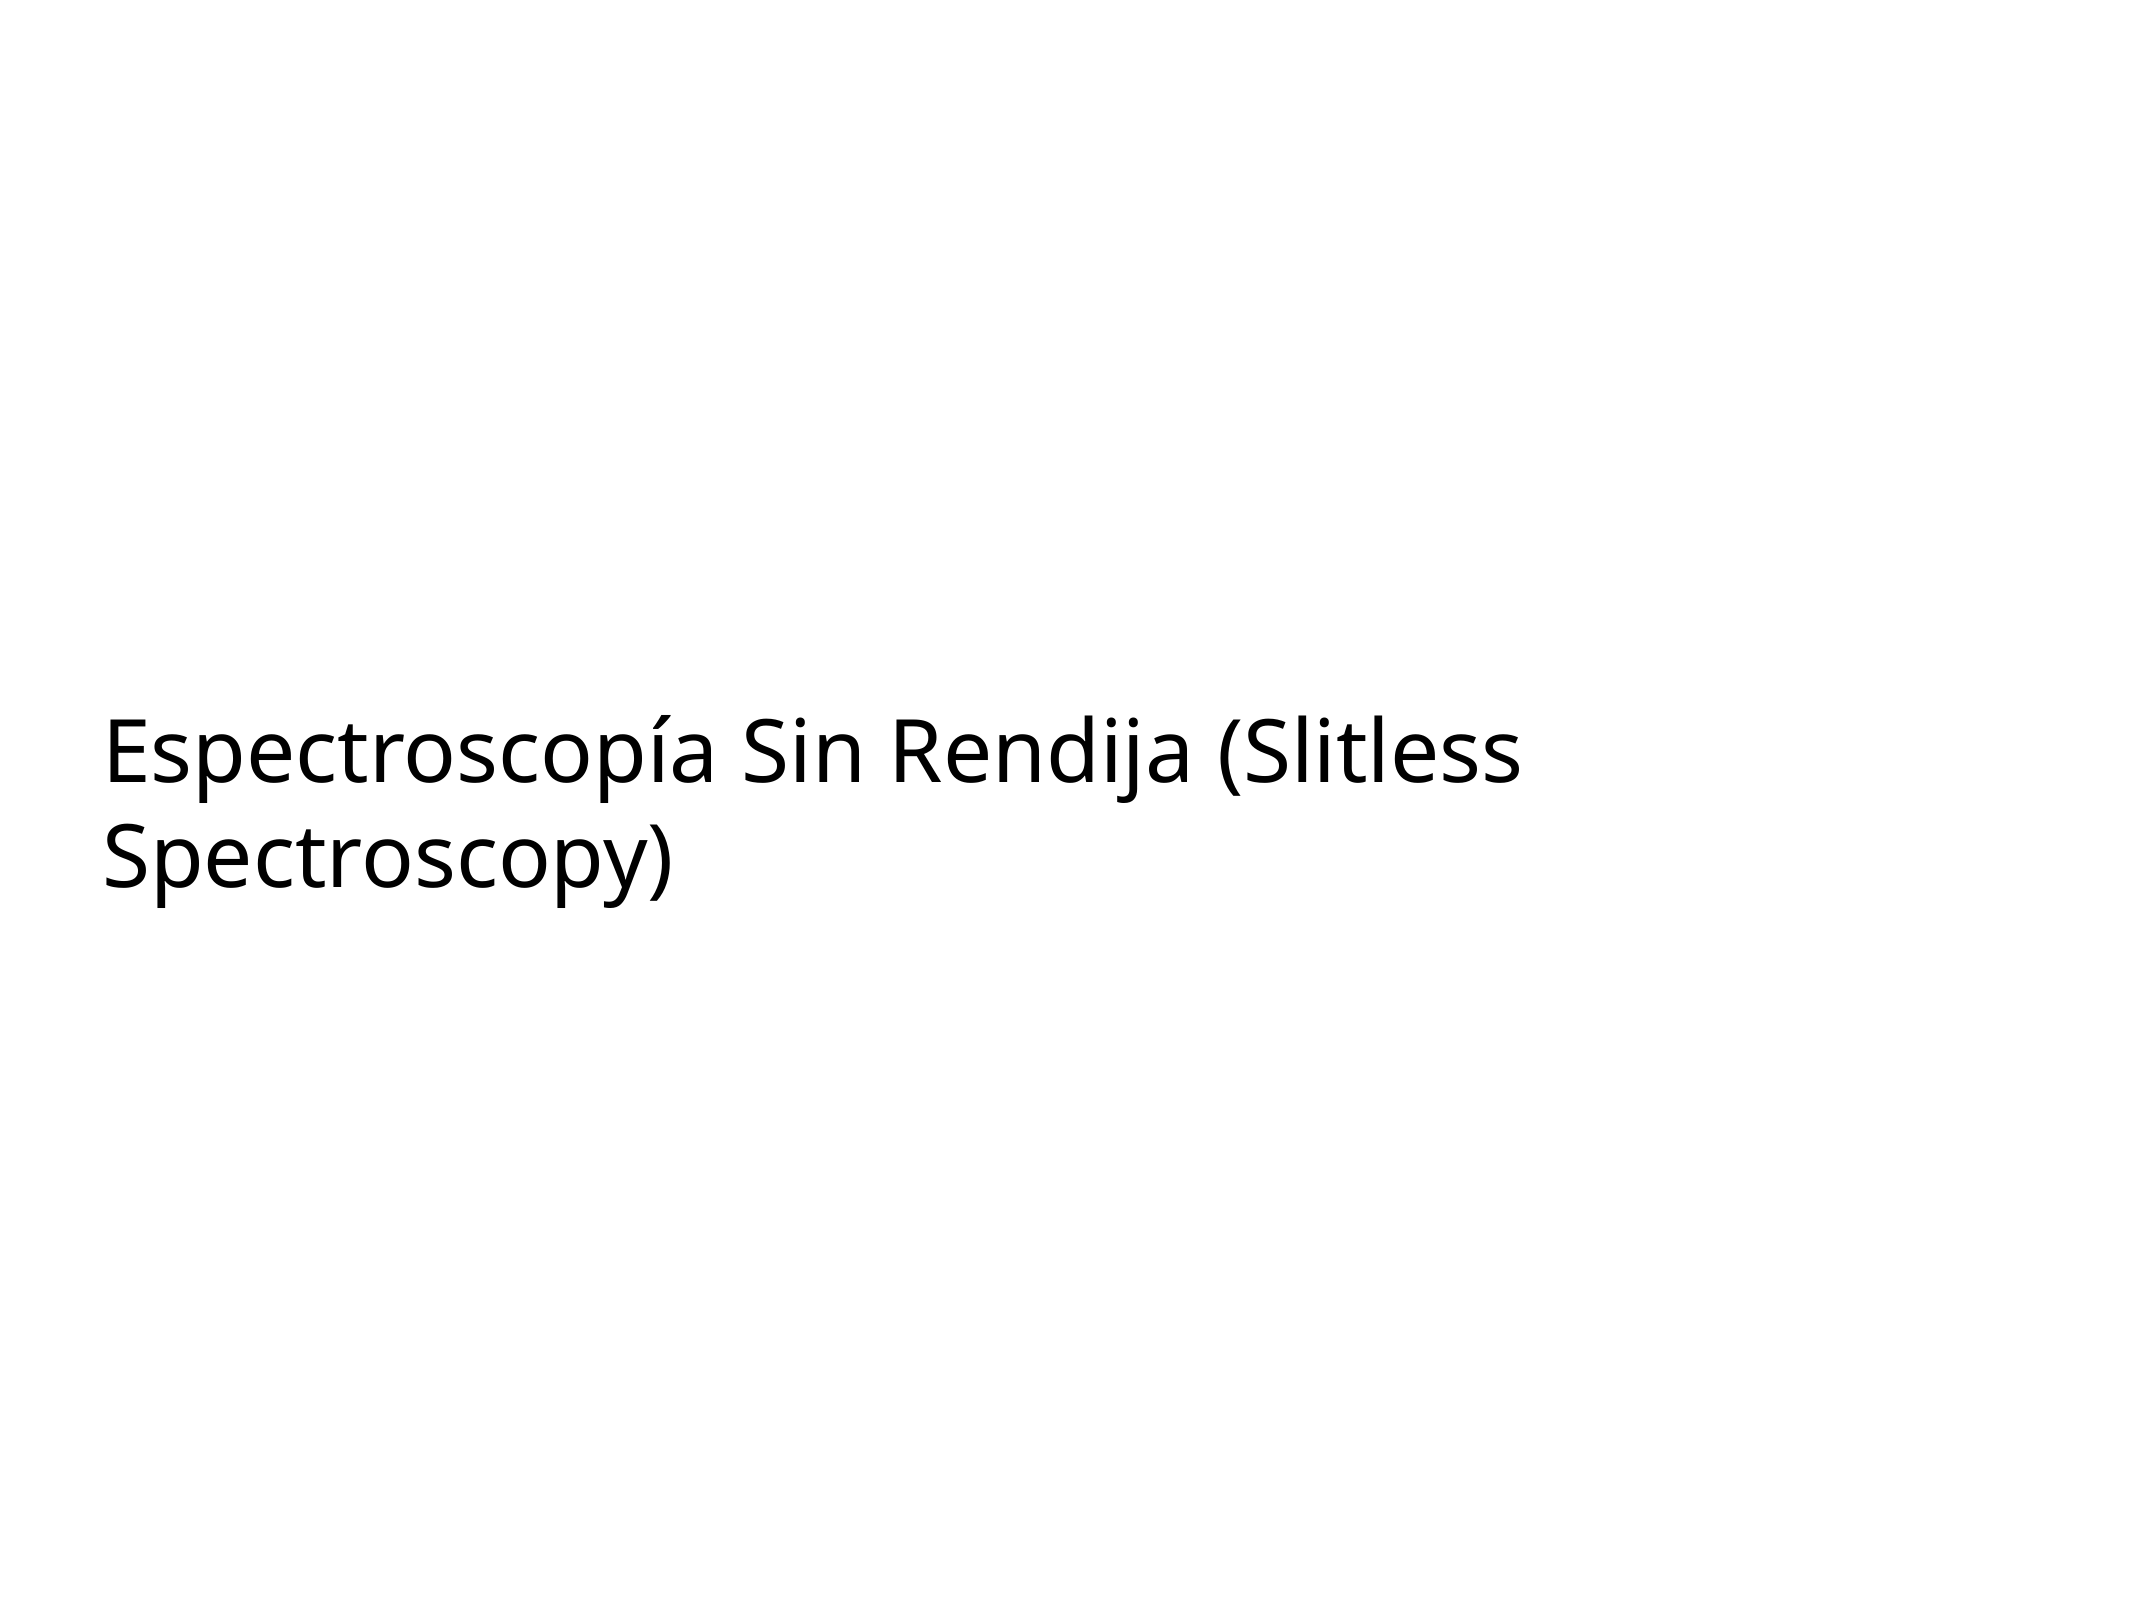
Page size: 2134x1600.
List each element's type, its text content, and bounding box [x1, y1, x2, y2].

title Espectroscopía Sin Rendija (Slitless Spectroscopy) [93, 607, 2041, 993]
